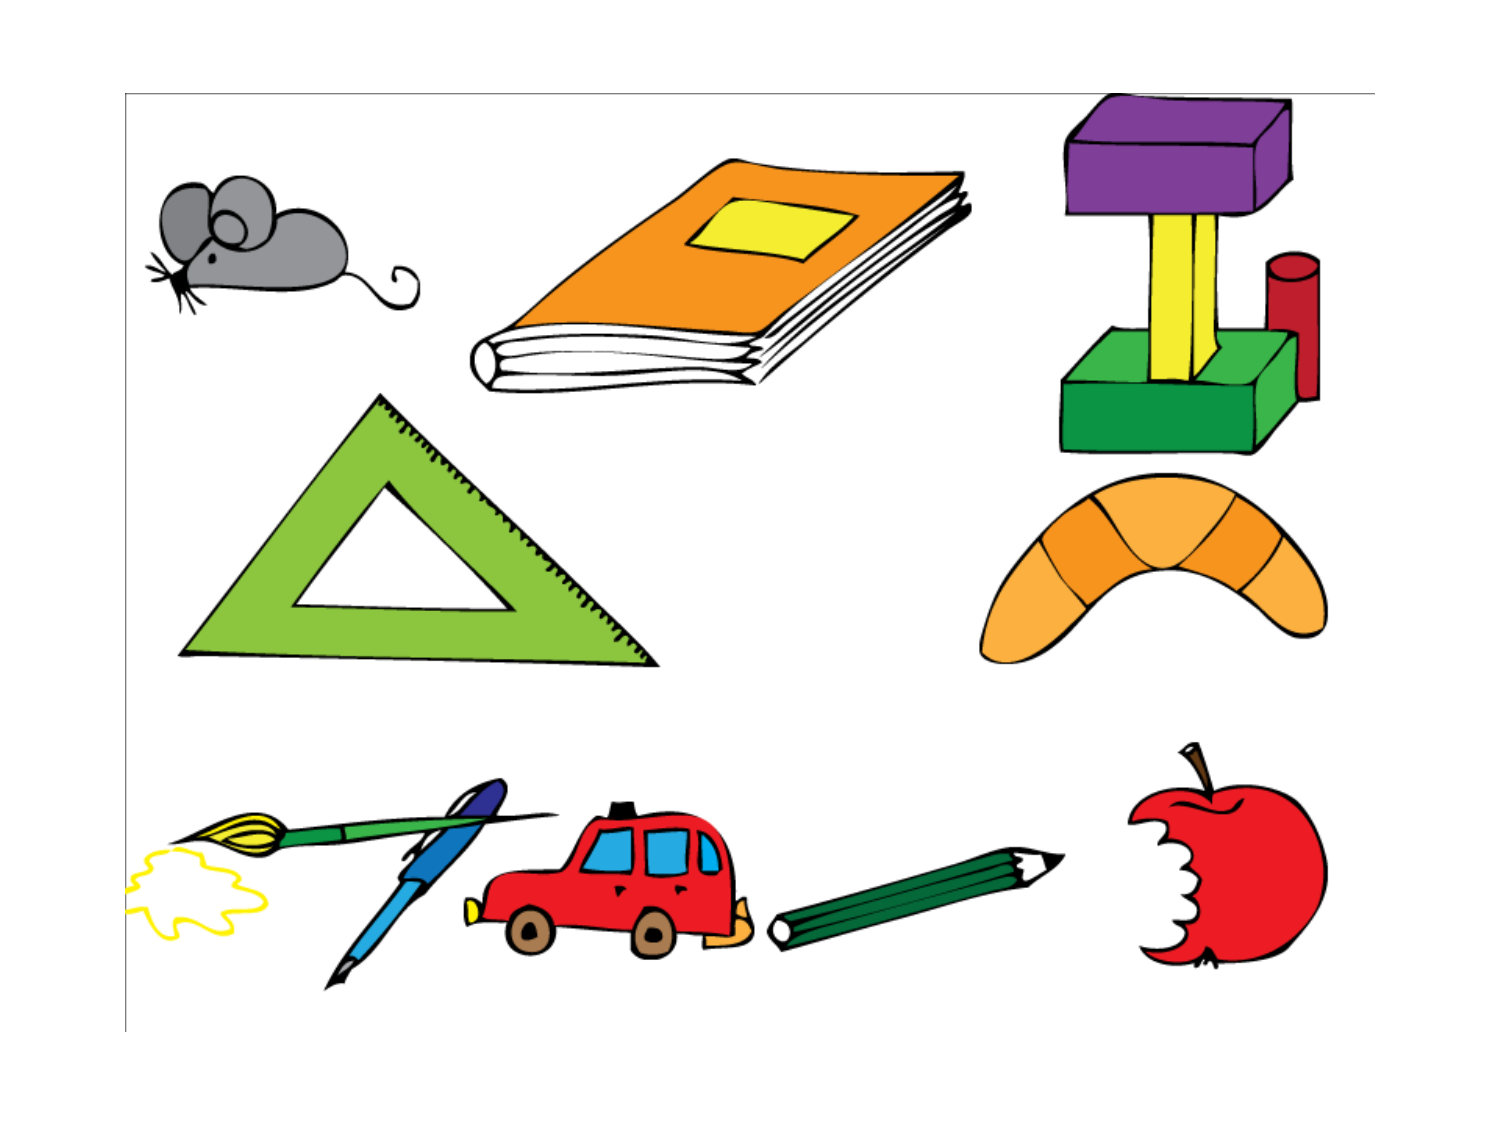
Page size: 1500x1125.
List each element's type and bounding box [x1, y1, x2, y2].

picture [124, 93, 1376, 1032]
